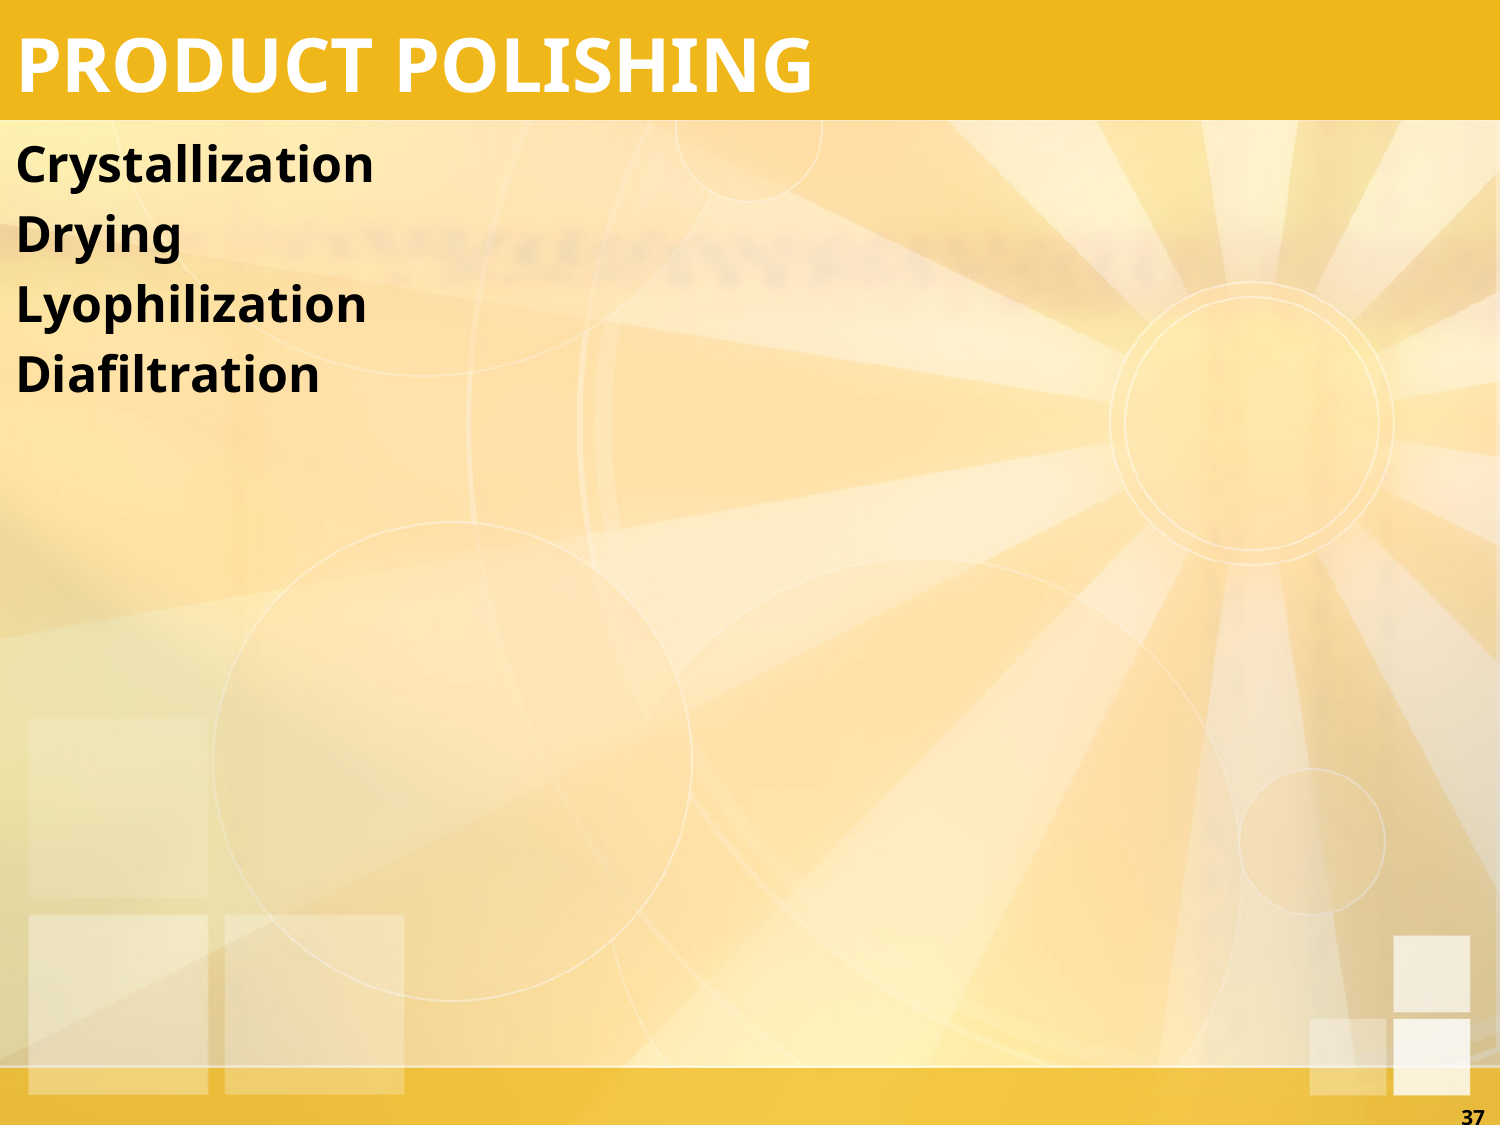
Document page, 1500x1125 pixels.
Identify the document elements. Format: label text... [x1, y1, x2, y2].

title PRODUCT POLISHING [0, 0, 1500, 124]
list Crystallization Drying Lyophilization Diafiltration [0, 124, 1500, 1063]
picture [0, 1063, 1500, 1125]
slide_number 37 [1149, 1097, 1500, 1121]
